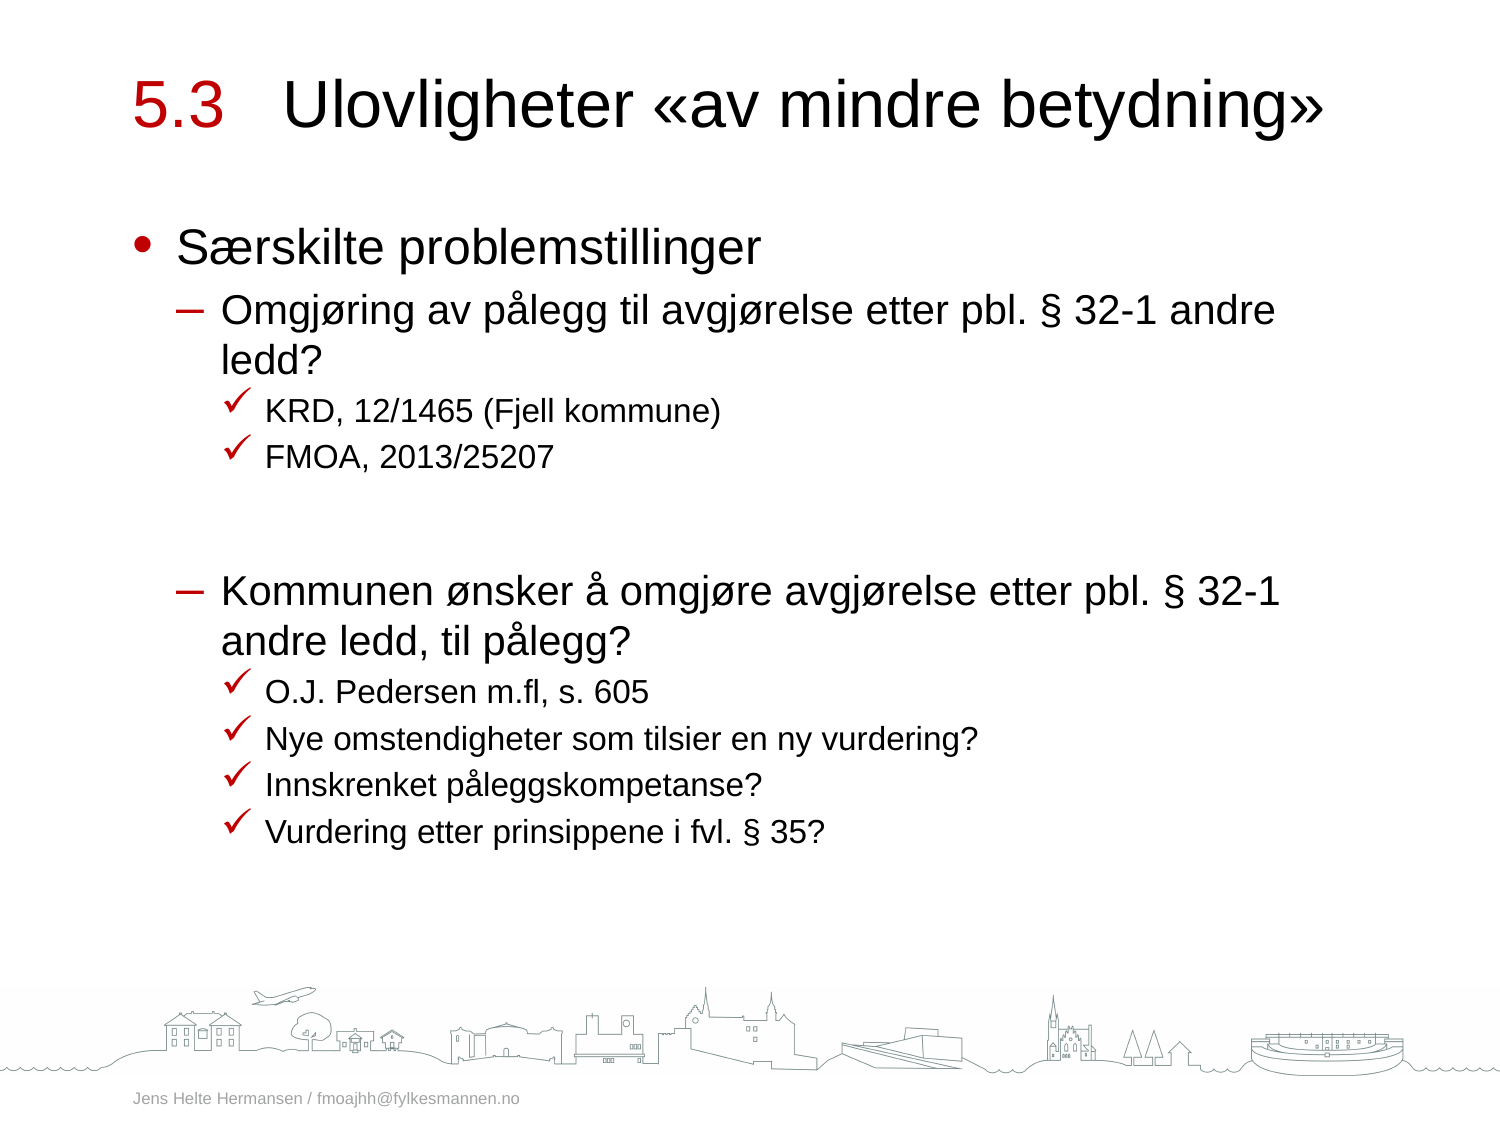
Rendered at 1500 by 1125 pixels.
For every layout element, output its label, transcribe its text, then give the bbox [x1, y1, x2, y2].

picture [0, 987, 1500, 1076]
list 5.3 Ulovligheter «av mindre betydning» [118, 59, 1382, 142]
footer Jens Helte Hermansen / fmoajhh@fylkesmannen.no [118, 1080, 1382, 1117]
list Særskilte problemstillinger Omgjøring av pålegg til avgjørelse etter pbl. § 32-1 andre ledd? KRD, 12/1465 (Fjell kommune) FMOA, 2013/25207 Kommunen ønsker å omgjøre avgjørelse etter pbl. § 32-1 andre ledd, til pålegg? O.J. Pedersen m.fl, s. 605 Nye omstendigheter som tilsier en ny vurdering? Innskrenket påleggskompetanse? Vurdering etter prinsippene i fvl. § 35? [118, 206, 1382, 950]
